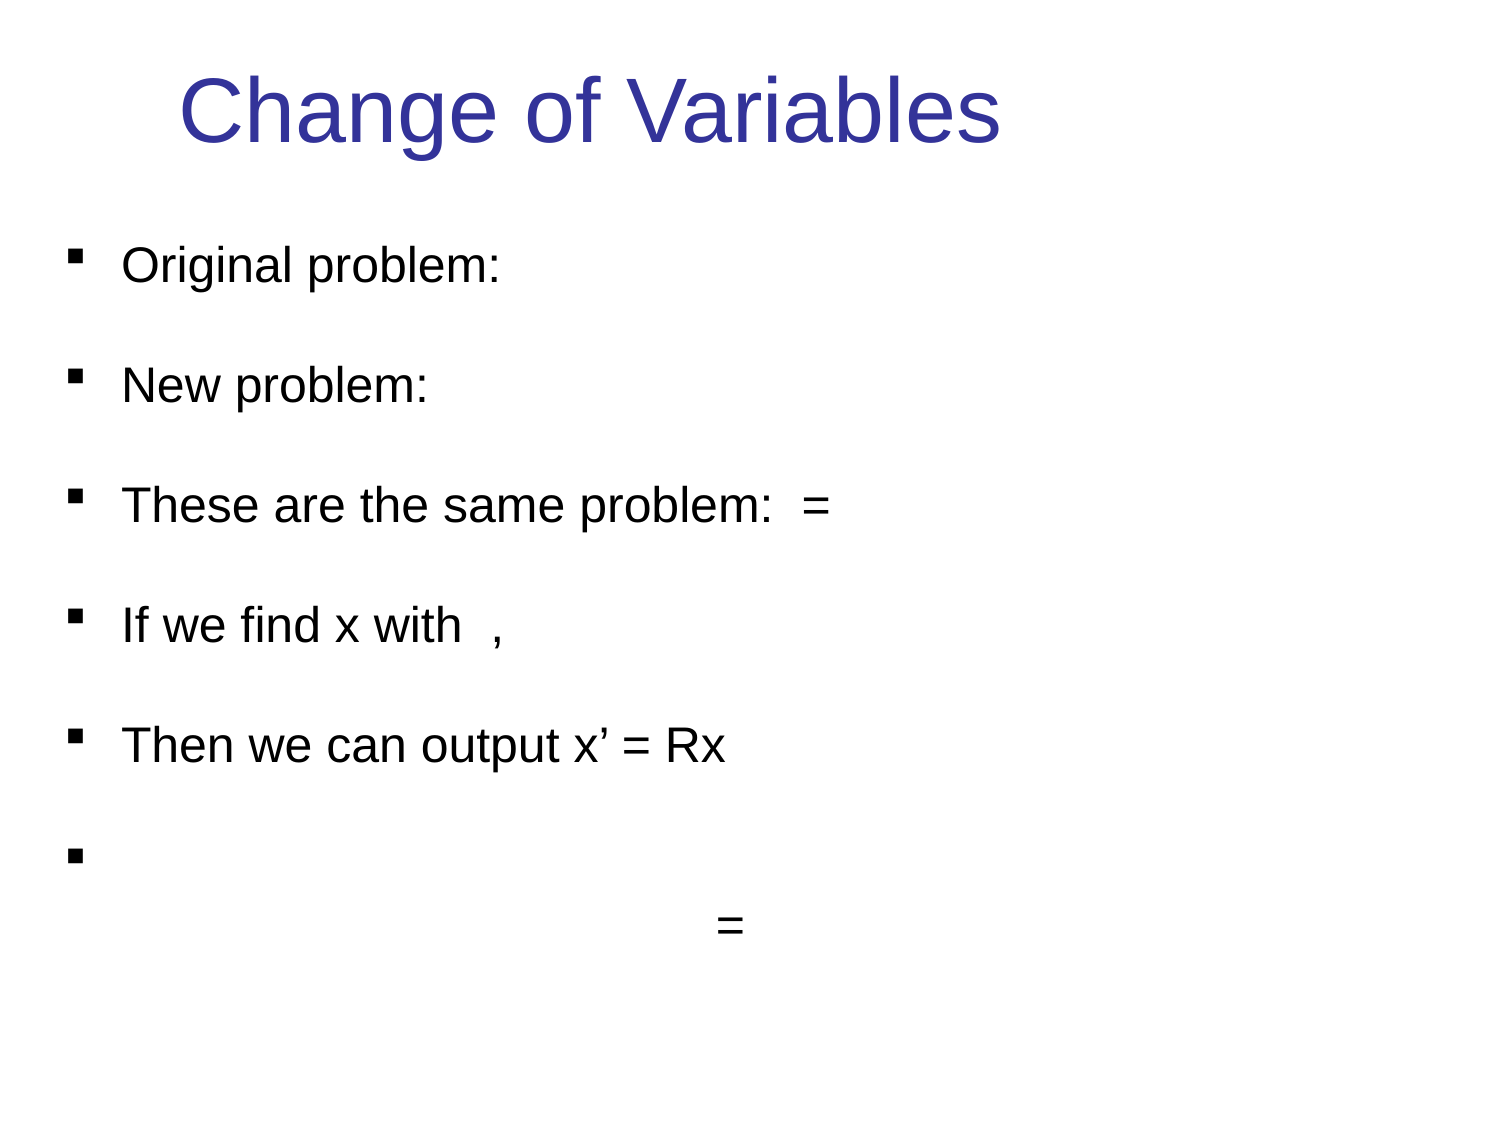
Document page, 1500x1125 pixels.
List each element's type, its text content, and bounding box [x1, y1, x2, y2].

text_box Change of Variables [163, 24, 1498, 188]
